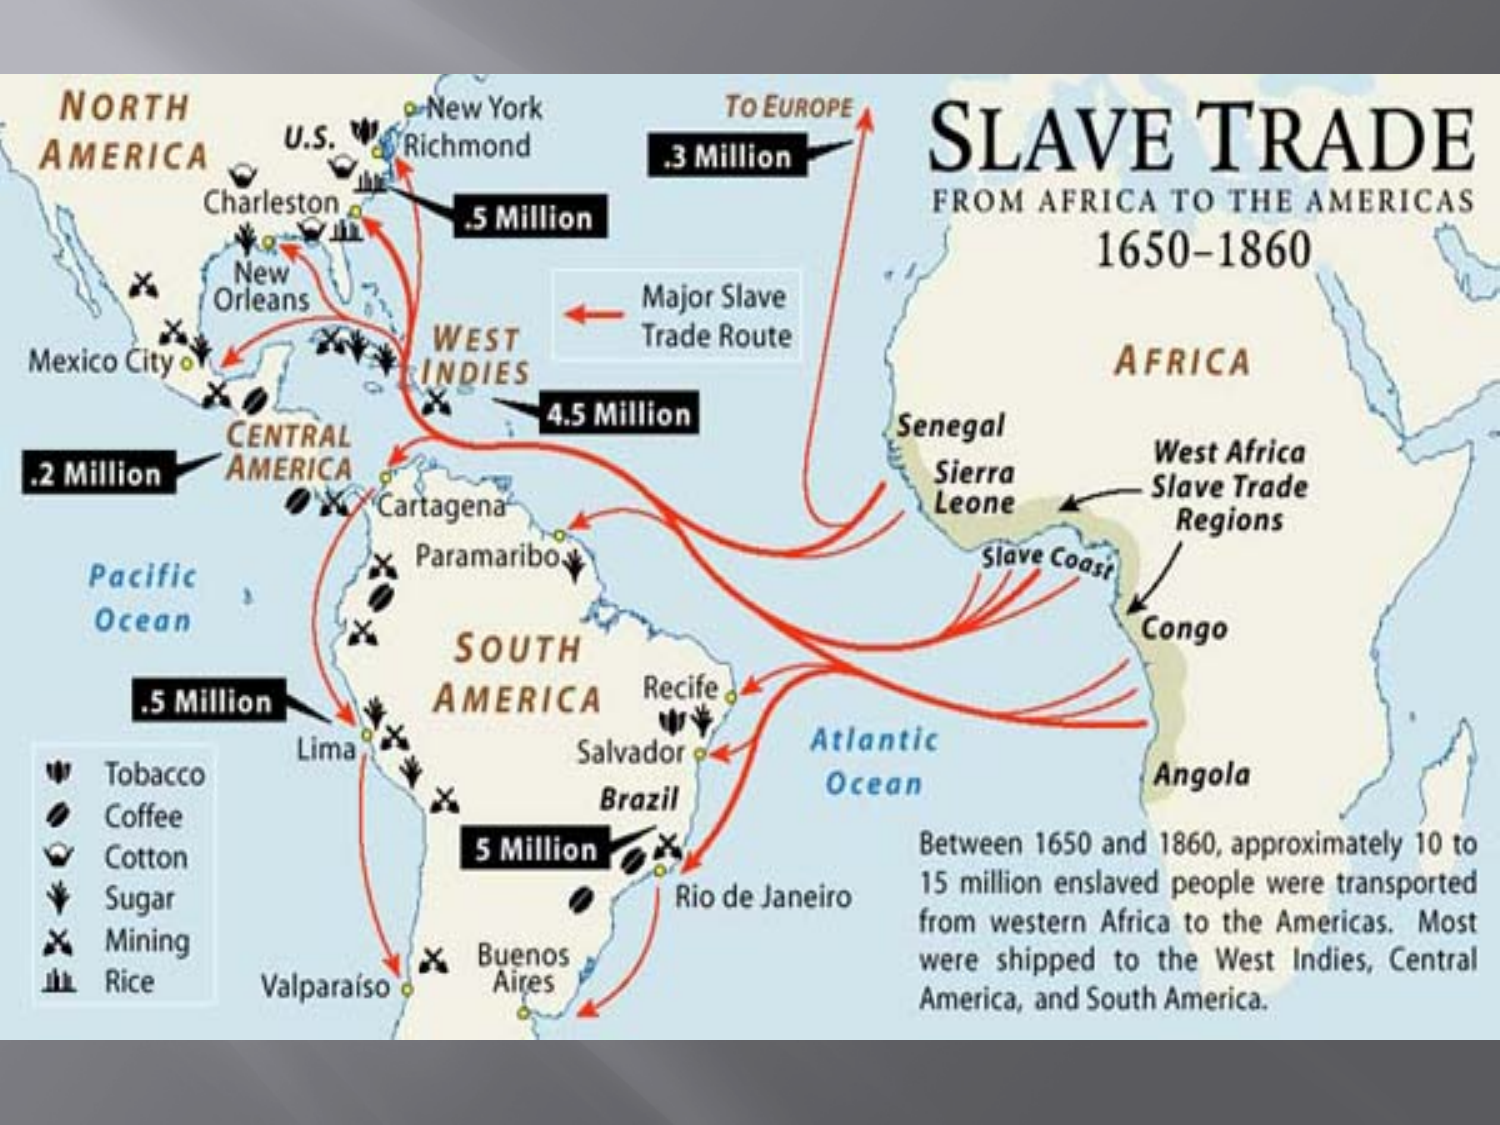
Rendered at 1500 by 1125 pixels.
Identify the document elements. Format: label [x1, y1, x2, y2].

list [0, 74, 1500, 1040]
